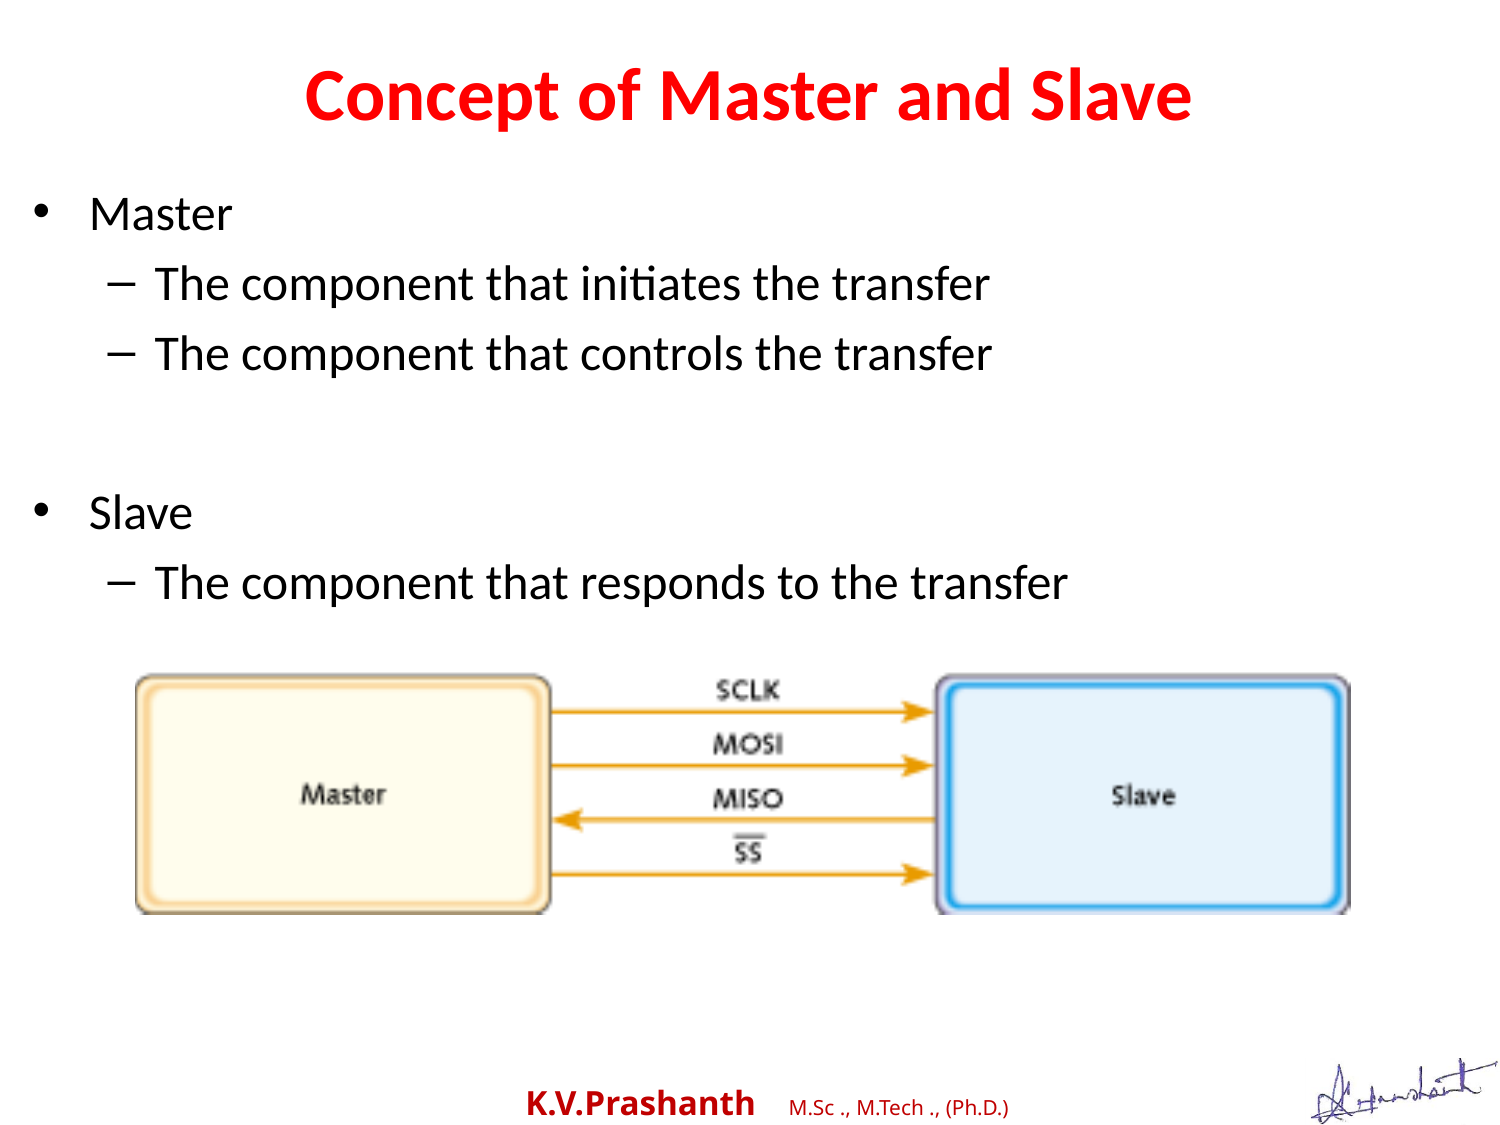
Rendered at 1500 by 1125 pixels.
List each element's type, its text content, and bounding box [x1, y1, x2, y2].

list Master The component that initiates the transfer The component that controls the transfer Slave The component that responds to the transfer [17, 172, 1483, 1047]
picture [135, 668, 1351, 916]
title Concept of Master and Slave [41, 19, 1459, 161]
footer K.V.Prashanth M.Sc ., M.Tech ., (Ph.D.) [488, 1086, 1046, 1119]
picture [1304, 1058, 1500, 1125]
